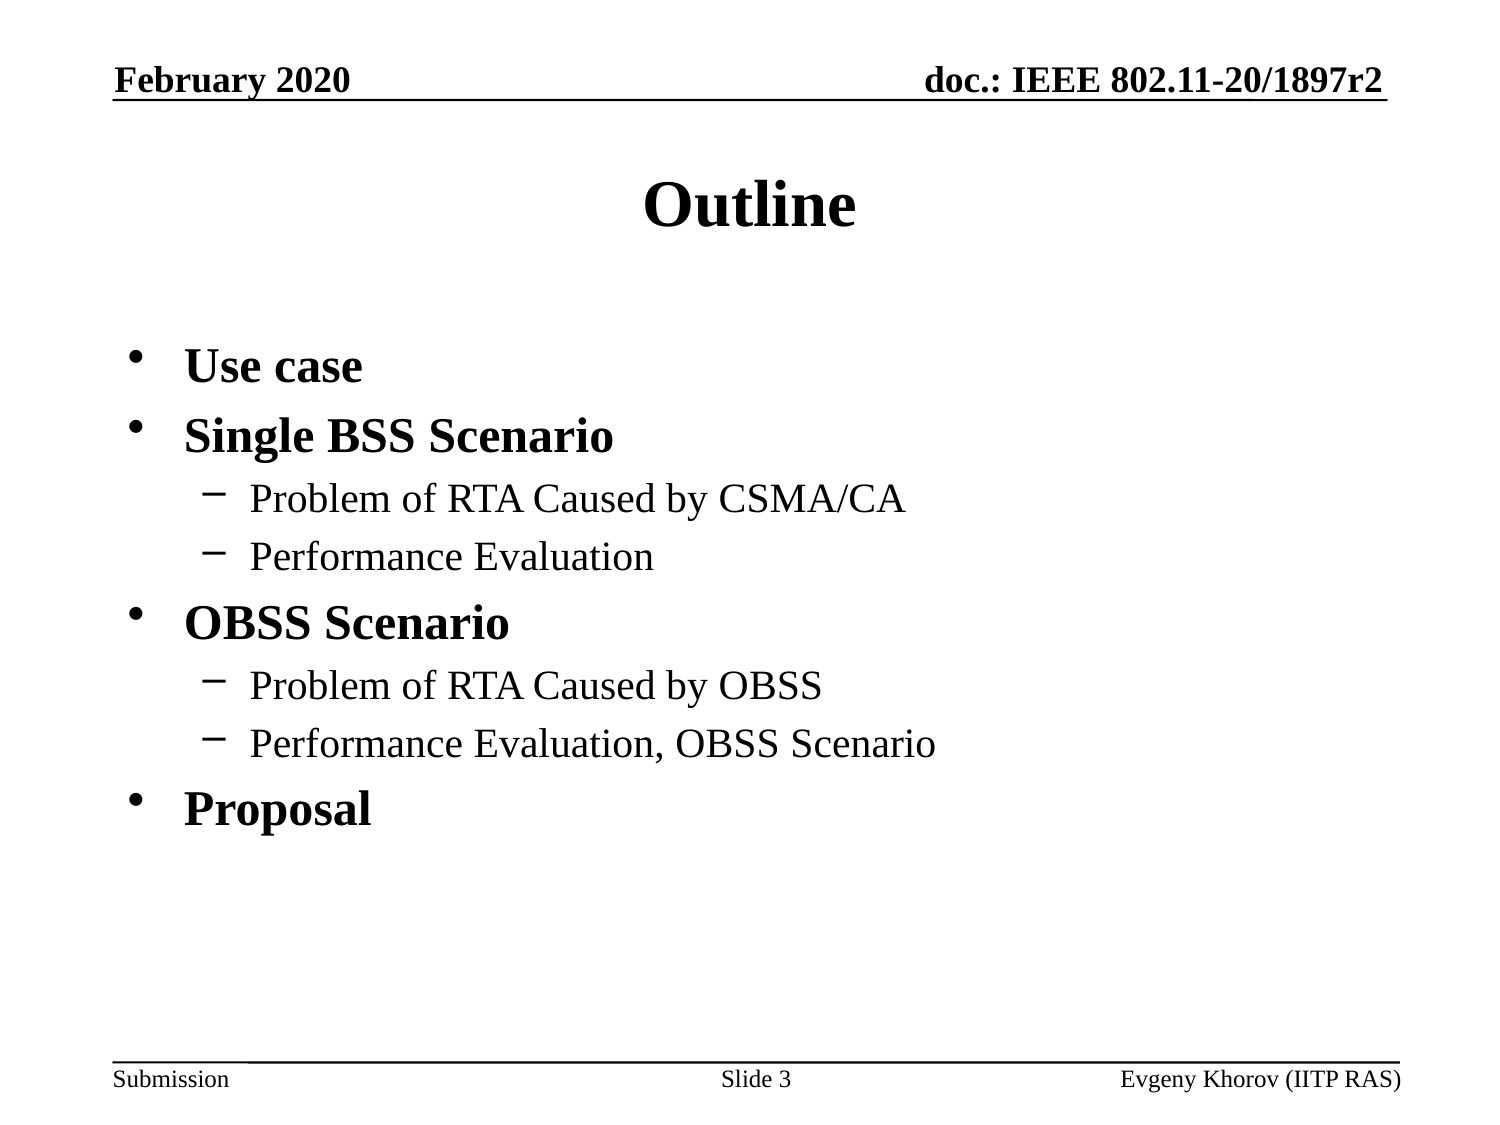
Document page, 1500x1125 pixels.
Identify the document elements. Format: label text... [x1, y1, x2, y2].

list Use case Single BSS Scenario Problem of RTA Caused by CSMA/CA Performance Evaluation OBSS Scenario Problem of RTA Caused by OBSS Performance Evaluation, OBSS Scenario Proposal [112, 324, 1388, 1001]
title Outline [112, 112, 1388, 288]
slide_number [114, 54, 354, 101]
slide_number Slide 3 [712, 1061, 800, 1093]
footer Evgeny Khorov (IITP RAS) [949, 1061, 1402, 1093]
